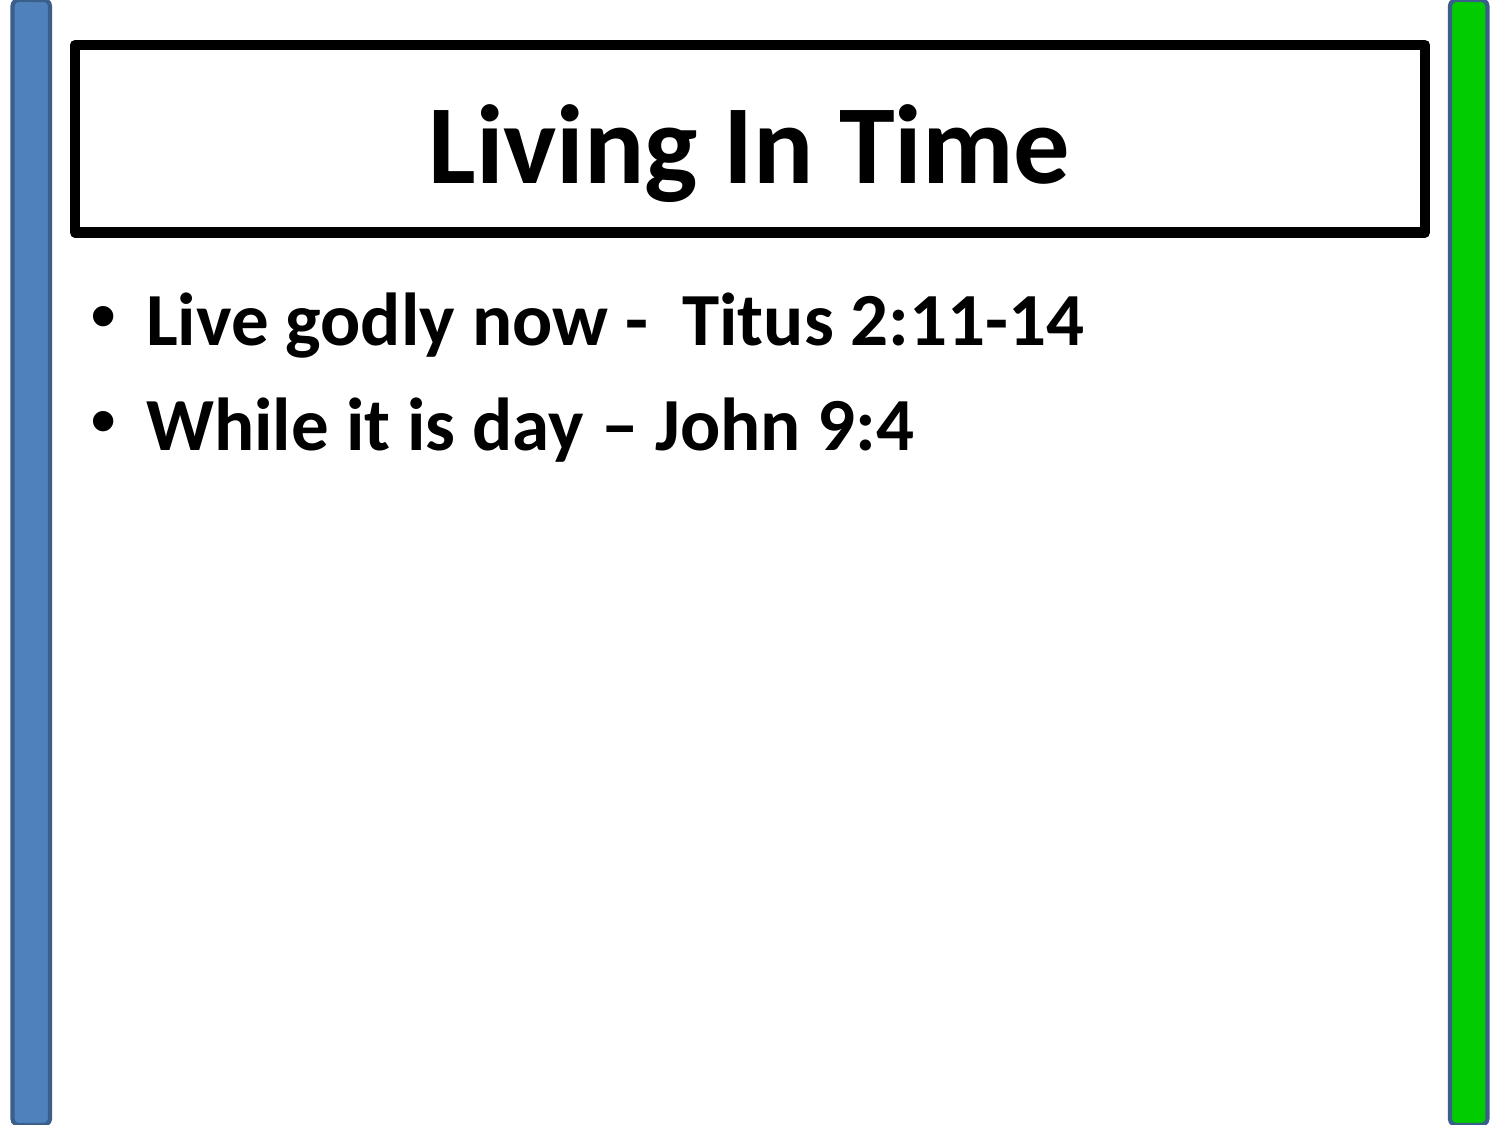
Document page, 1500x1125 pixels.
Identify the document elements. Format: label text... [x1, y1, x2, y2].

list Live godly now - Titus 2:11-14 While it is day – John 9:4 [75, 262, 1425, 1005]
text_box [10, 0, 53, 1125]
title Living In Time [75, 45, 1425, 233]
text_box [1447, 0, 1490, 1125]
